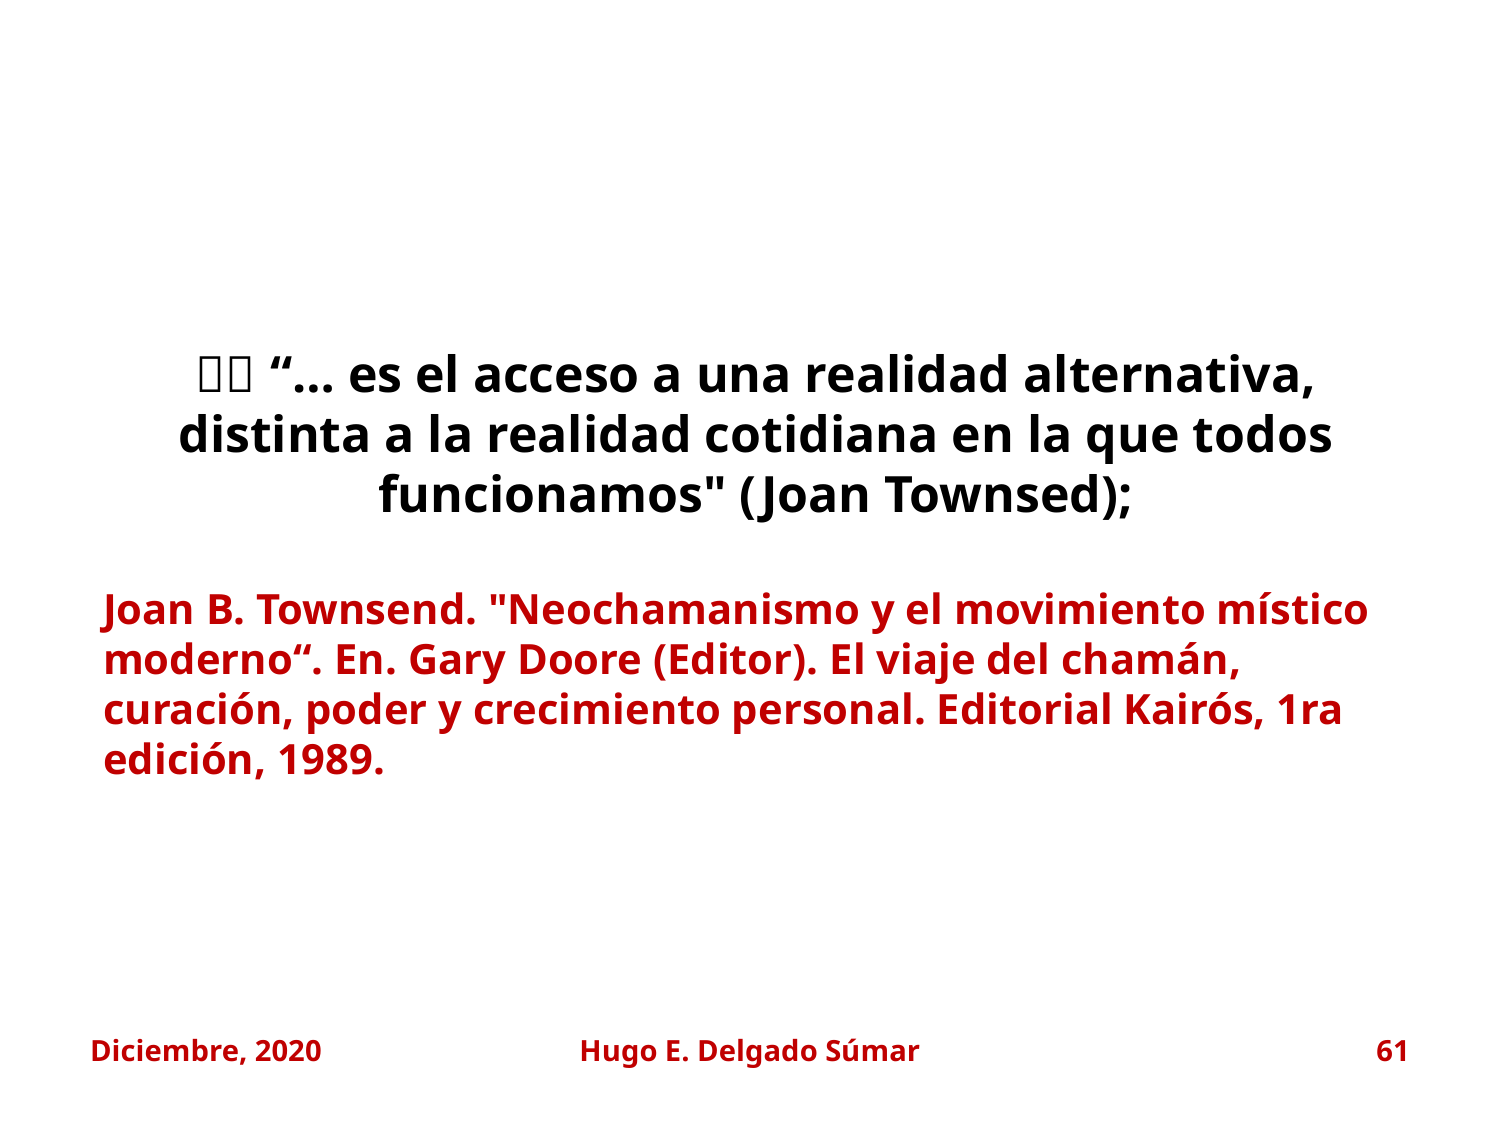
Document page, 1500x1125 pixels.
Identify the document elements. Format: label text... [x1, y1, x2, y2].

footer Hugo E. Delgado Súmar [512, 1024, 988, 1103]
slide_number 61 [1074, 1024, 1426, 1103]
text_box  “… es el acceso a una realidad alternativa, distinta a la realidad cotidiana en la que todos funcionamos" (Joan Townsed); Joan B. Townsend. "Neochamanismo y el movimiento místico moderno“. En. Gary Doore (Editor). El viaje del chamán, curación, poder y crecimiento personal. Editorial Kairós, 1ra edición, 1989. [88, 335, 1424, 790]
slide_number Diciembre, 2020 [74, 1024, 426, 1103]
